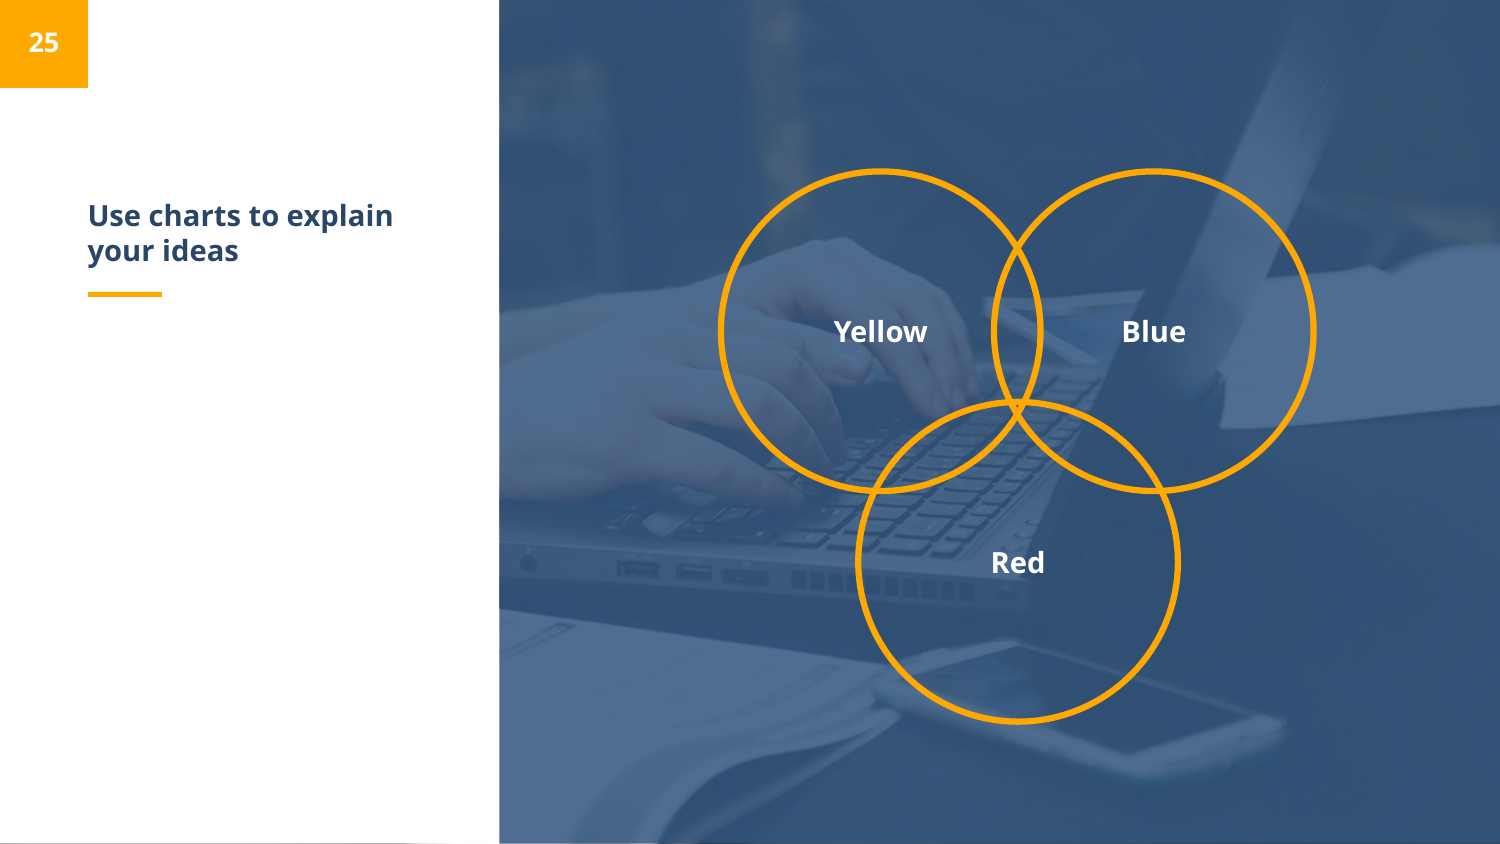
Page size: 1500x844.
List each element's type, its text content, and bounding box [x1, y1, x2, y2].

slide_number ‹#› [0, 0, 89, 88]
text_box Blue [993, 171, 1314, 492]
text_box Red [858, 402, 1178, 722]
title Use charts to explain your ideas [72, 171, 425, 283]
text_box Yellow [720, 171, 1017, 491]
